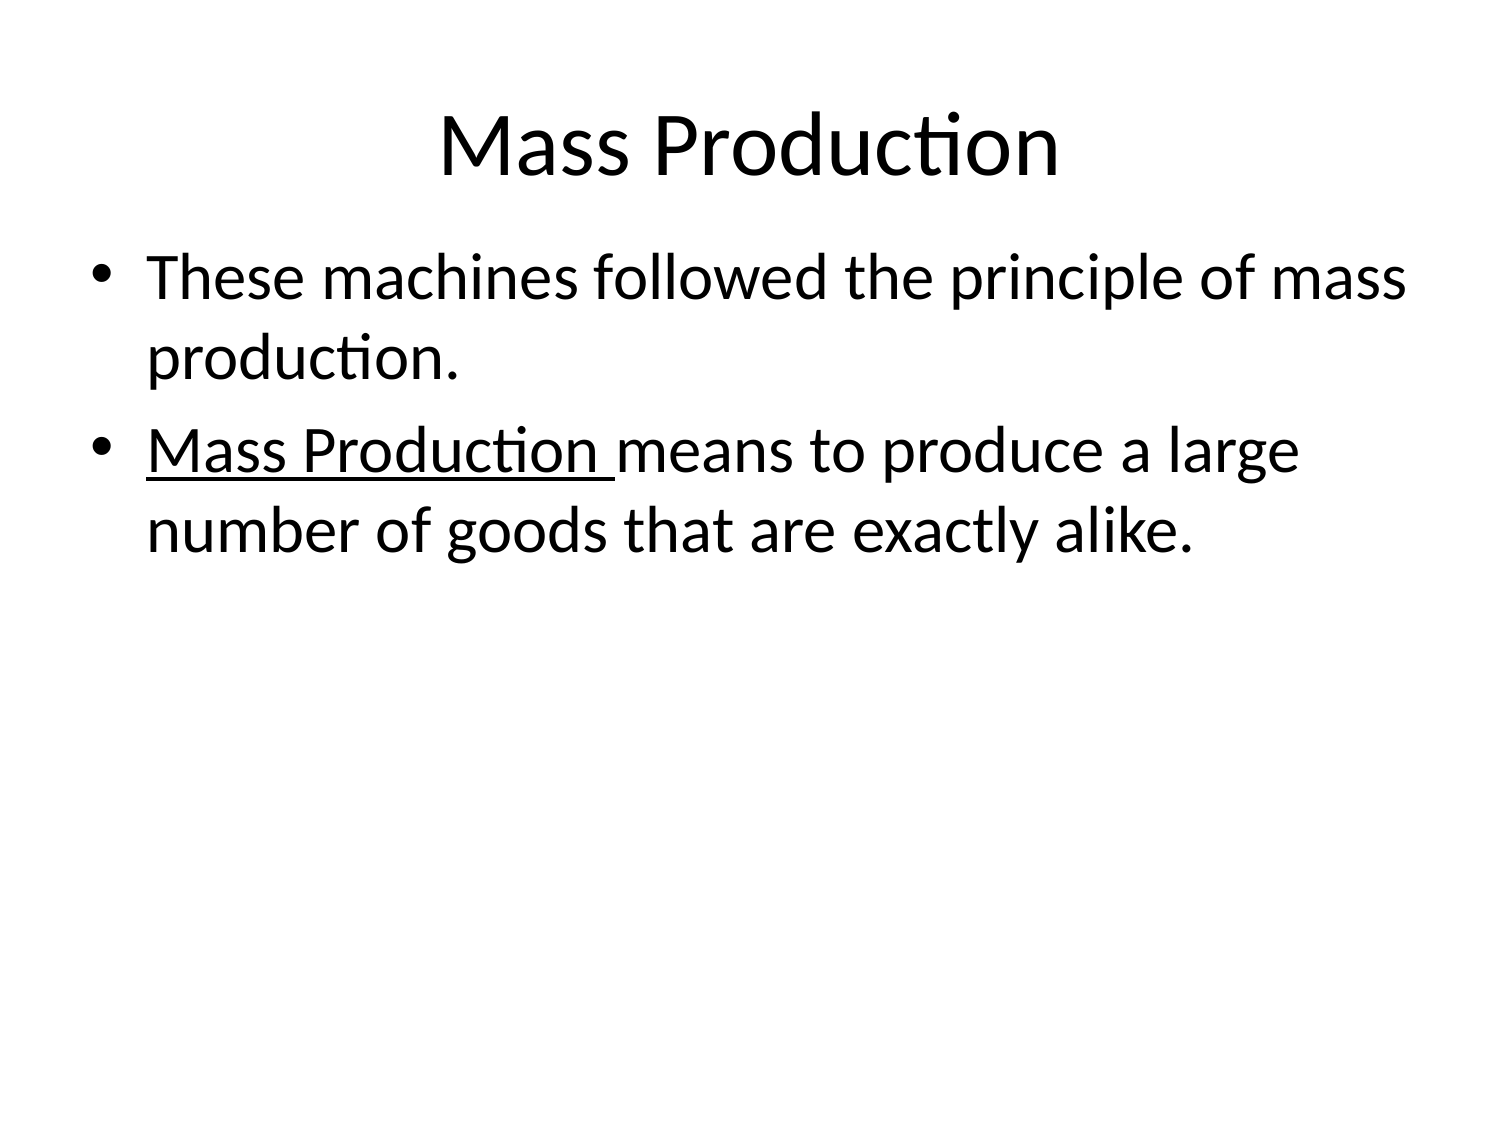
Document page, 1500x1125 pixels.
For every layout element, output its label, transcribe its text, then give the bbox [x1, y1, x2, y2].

title Mass Production [75, 45, 1425, 224]
list These machines followed the principle of mass production. Mass Production means to produce a large number of goods that are exactly alike. [75, 224, 1425, 968]
